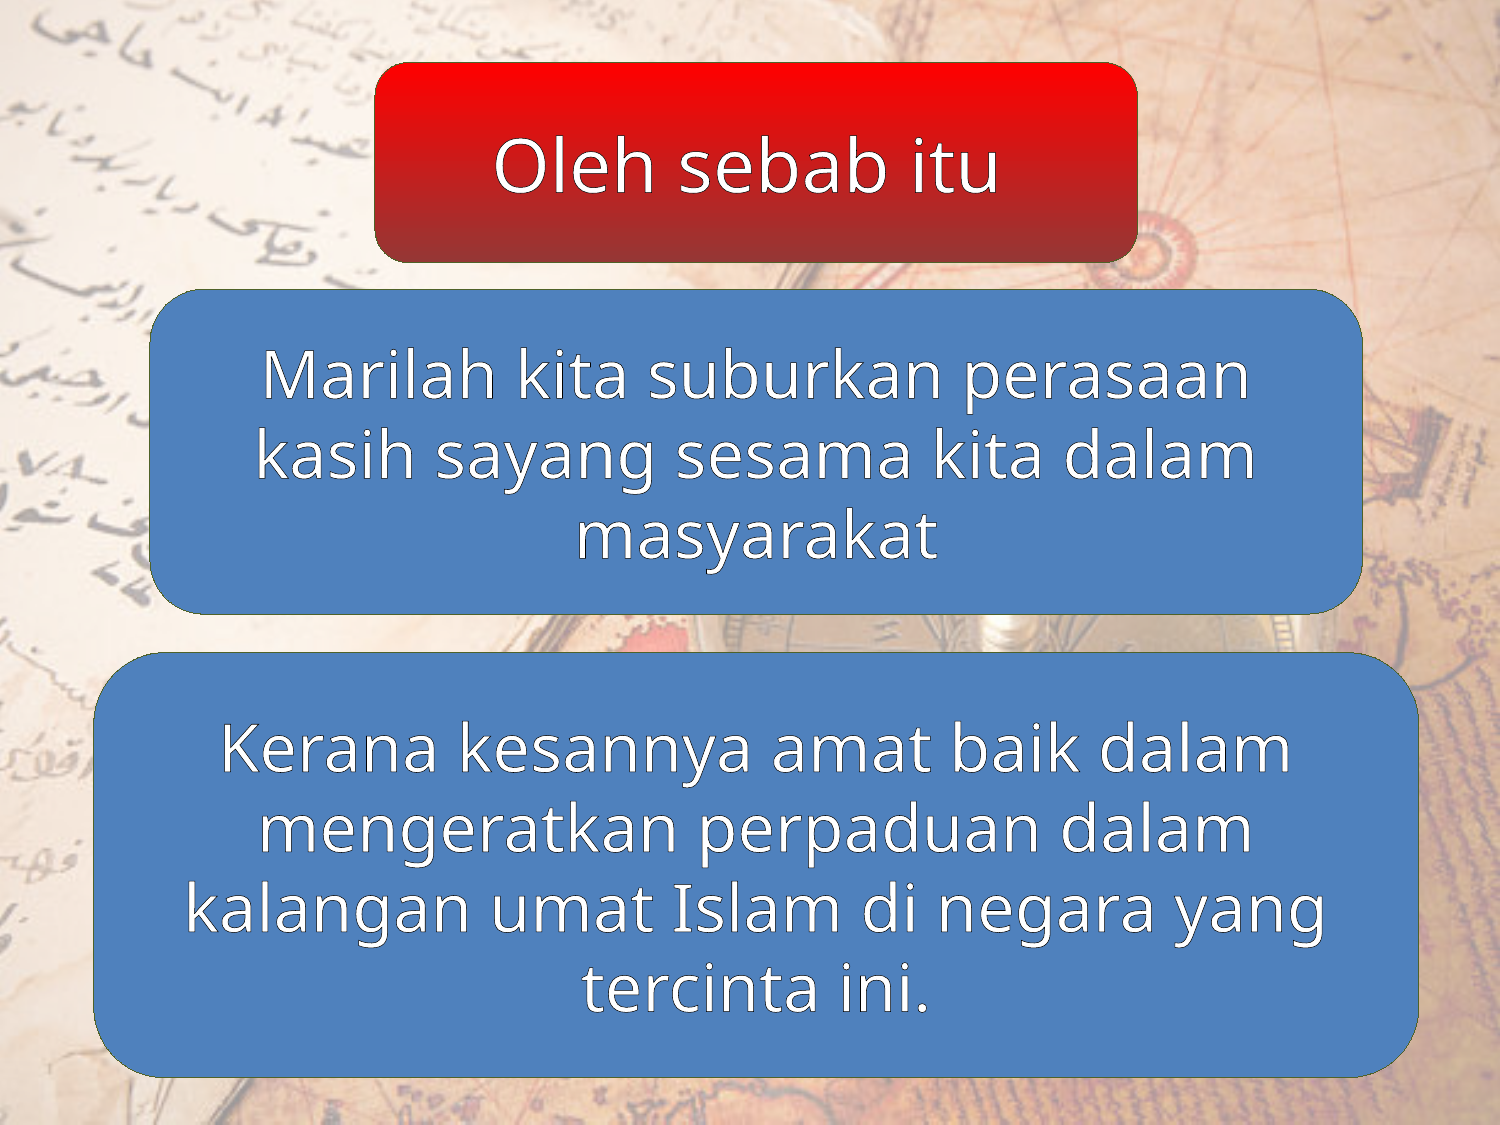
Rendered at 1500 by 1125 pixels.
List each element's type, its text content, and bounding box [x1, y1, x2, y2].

text_box Kerana kesannya amat baik dalam mengeratkan perpaduan dalam kalangan umat Islam di negara yang tercinta ini. [93, 652, 1419, 1078]
text_box Marilah kita suburkan perasaan kasih sayang sesama kita dalam masyarakat [149, 289, 1363, 615]
text_box Oleh sebab itu [374, 62, 1138, 263]
